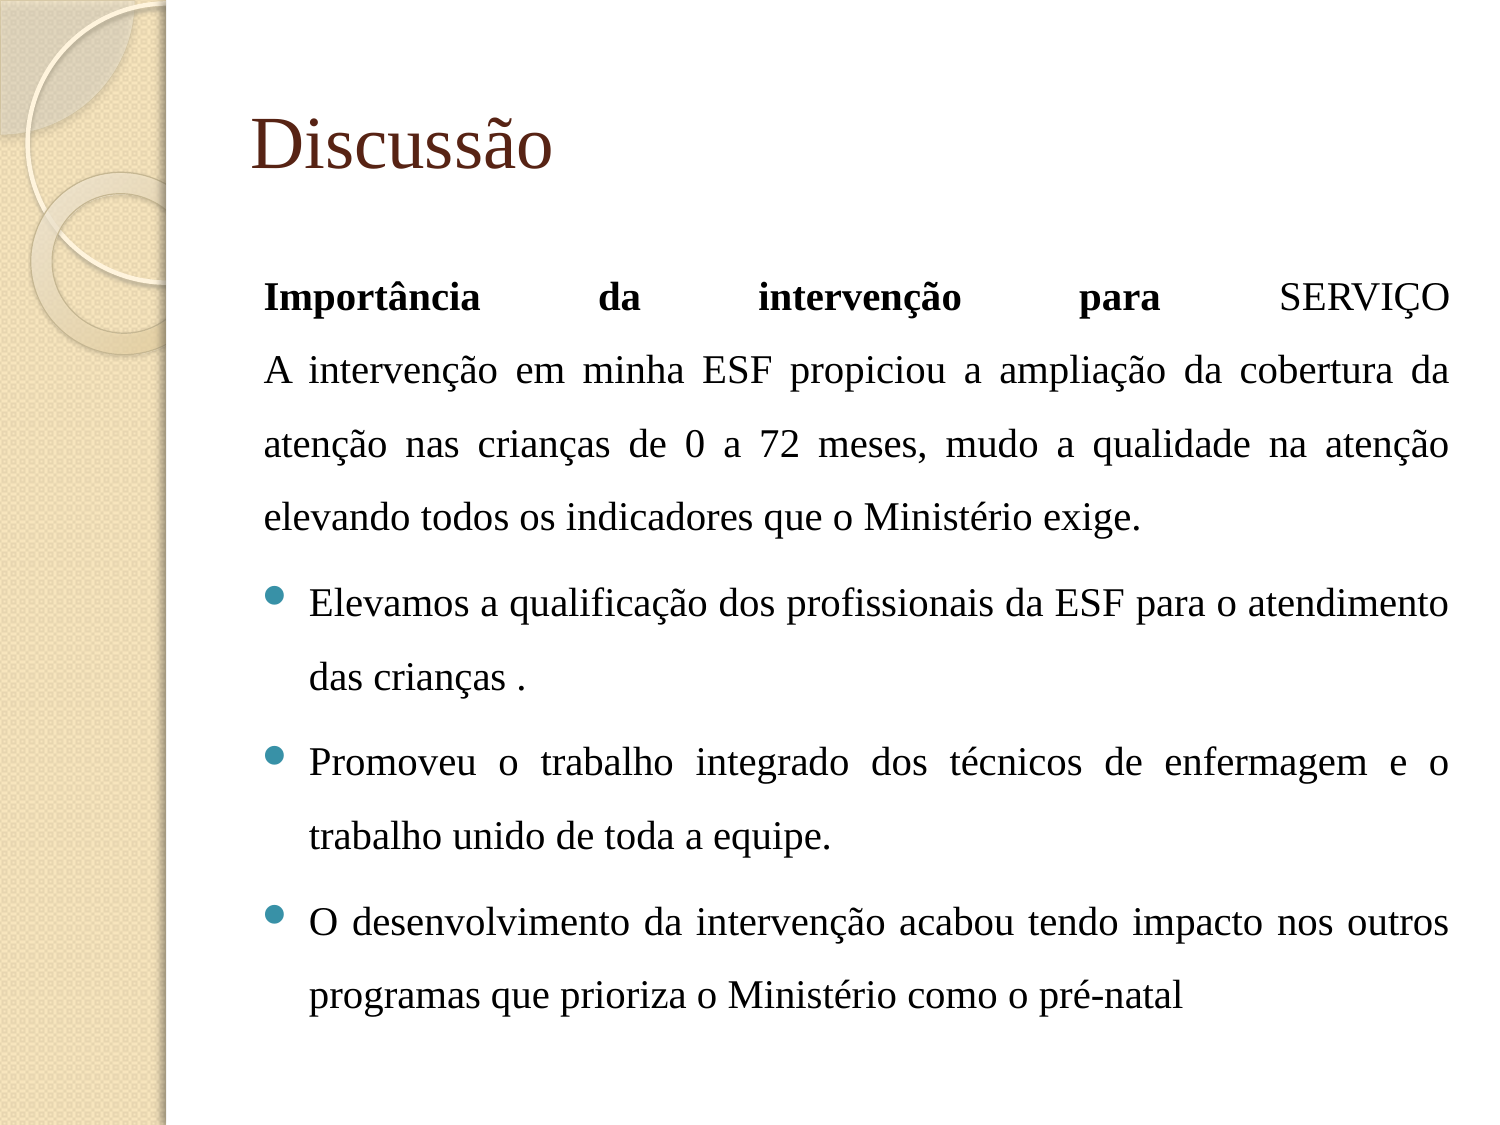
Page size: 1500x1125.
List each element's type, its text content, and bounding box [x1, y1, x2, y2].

list Importância da intervenção para SERVIÇO A intervenção em minha ESF propiciou a ampliação da cobertura da atenção nas crianças de 0 a 72 meses, mudo a qualidade na atenção elevando todos os indicadores que o Ministério exige. Elevamos a qualificação dos profissionais da ESF para o atendimento das crianças . Promoveu o trabalho integrado dos técnicos de enfermagem e o trabalho unido de toda a equipe. O desenvolvimento da intervenção acabou tendo impacto nos outros programas que prioriza o Ministério como o pré-natal [235, 237, 1466, 1025]
title Discussão [235, 45, 1466, 233]
